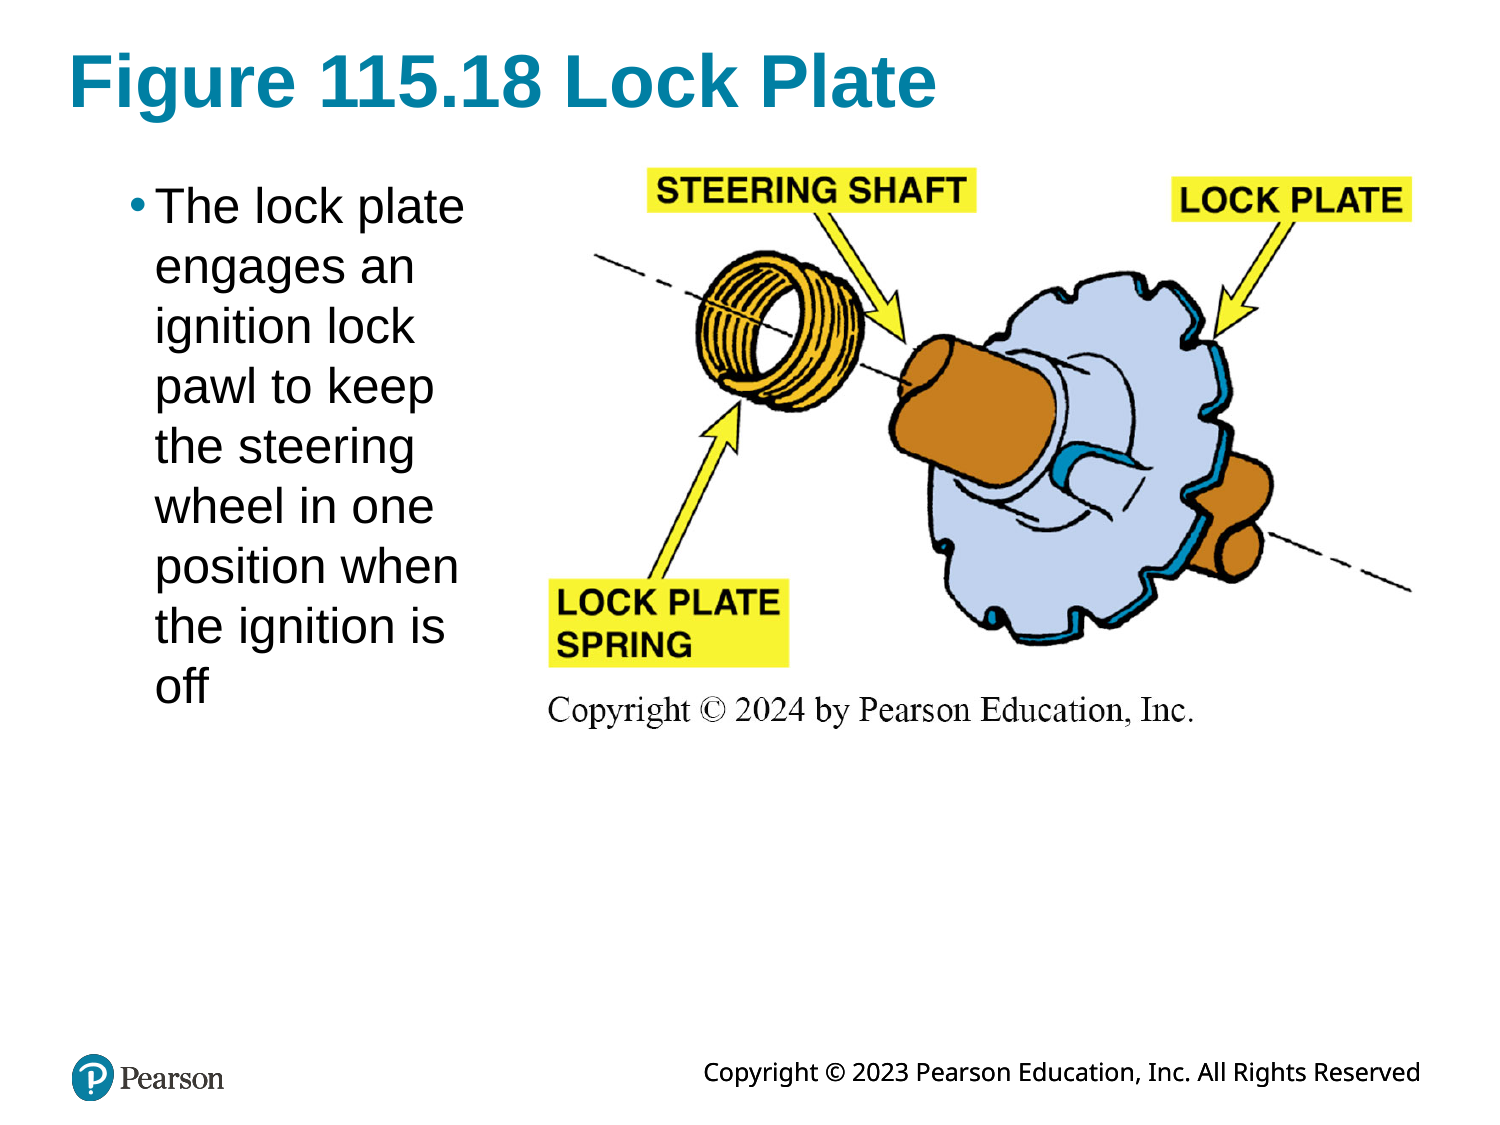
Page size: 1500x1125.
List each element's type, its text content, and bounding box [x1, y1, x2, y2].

picture [98, 1054, 224, 1101]
title Figure 115.18 Lock Plate [68, 24, 1418, 131]
picture [80, 1063, 106, 1088]
picture [72, 1088, 83, 1101]
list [545, 164, 1416, 730]
picture [72, 1054, 87, 1070]
list The lock plate engages an ignition lock pawl to keep the steering wheel in one position when the ignition is off [112, 166, 486, 727]
